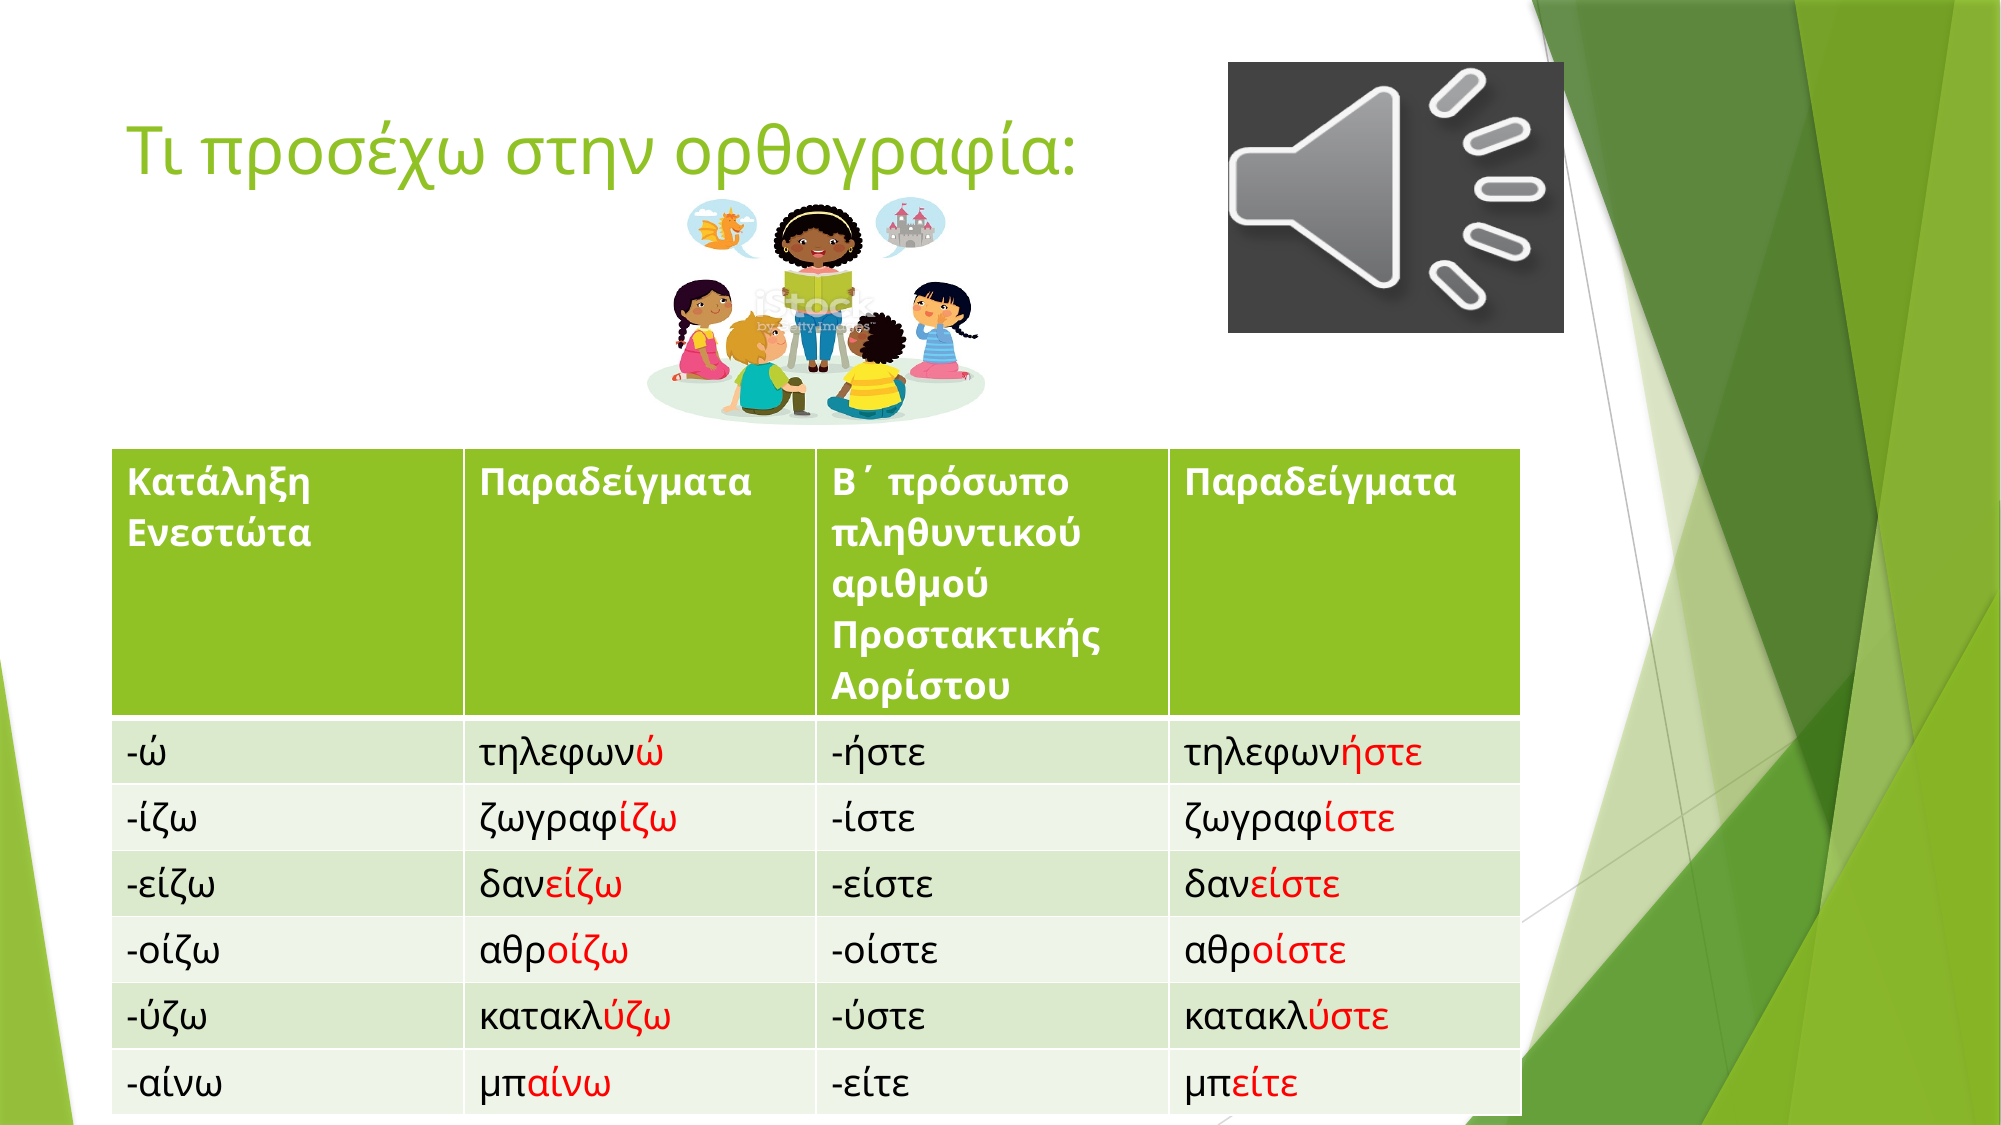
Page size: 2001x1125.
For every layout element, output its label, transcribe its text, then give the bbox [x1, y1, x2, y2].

picture [1227, 60, 1566, 334]
table_cell -ίστε [817, 785, 1168, 850]
table_cell αθροίζω [465, 917, 815, 982]
table_cell -ύζω [112, 983, 463, 1048]
table_header Κατάληξη Ενεστώτα [112, 449, 463, 715]
table_cell -είστε [817, 851, 1168, 916]
table_cell -ίζω [112, 785, 463, 850]
table_header Β΄ πρόσωπο πληθυντικού αριθμού Προστακτικής Αορίστου [817, 449, 1168, 715]
table_cell -ώ [112, 721, 463, 783]
title Τι προσέχω στην ορθογραφία: [111, 99, 1100, 198]
table_header Παραδείγματα [465, 449, 815, 715]
table_cell ζωγραφίζω [465, 785, 815, 850]
table_cell τηλεφωνώ [465, 721, 815, 783]
table_cell ζωγραφίστε [1170, 785, 1520, 850]
table_cell -είτε [817, 1050, 1168, 1114]
table_cell -ήστε [817, 721, 1168, 783]
table_cell -είζω [112, 851, 463, 916]
table_cell -οίστε [817, 917, 1168, 982]
table_cell κατακλύζω [465, 983, 815, 1048]
table_cell μπαίνω [465, 1050, 815, 1114]
table_cell δανείζω [465, 851, 815, 916]
table_cell -οίζω [112, 917, 463, 982]
picture [646, 196, 986, 426]
table_cell αθροίστε [1170, 917, 1520, 982]
table_cell -ύστε [817, 983, 1168, 1048]
table_cell δανείστε [1170, 851, 1520, 916]
table_cell -αίνω [112, 1050, 463, 1114]
table_header Παραδείγματα [1170, 449, 1520, 715]
table_cell τηλεφωνήστε [1170, 721, 1520, 783]
table_cell κατακλύστε [1170, 983, 1520, 1048]
table_cell μπείτε [1170, 1050, 1520, 1114]
